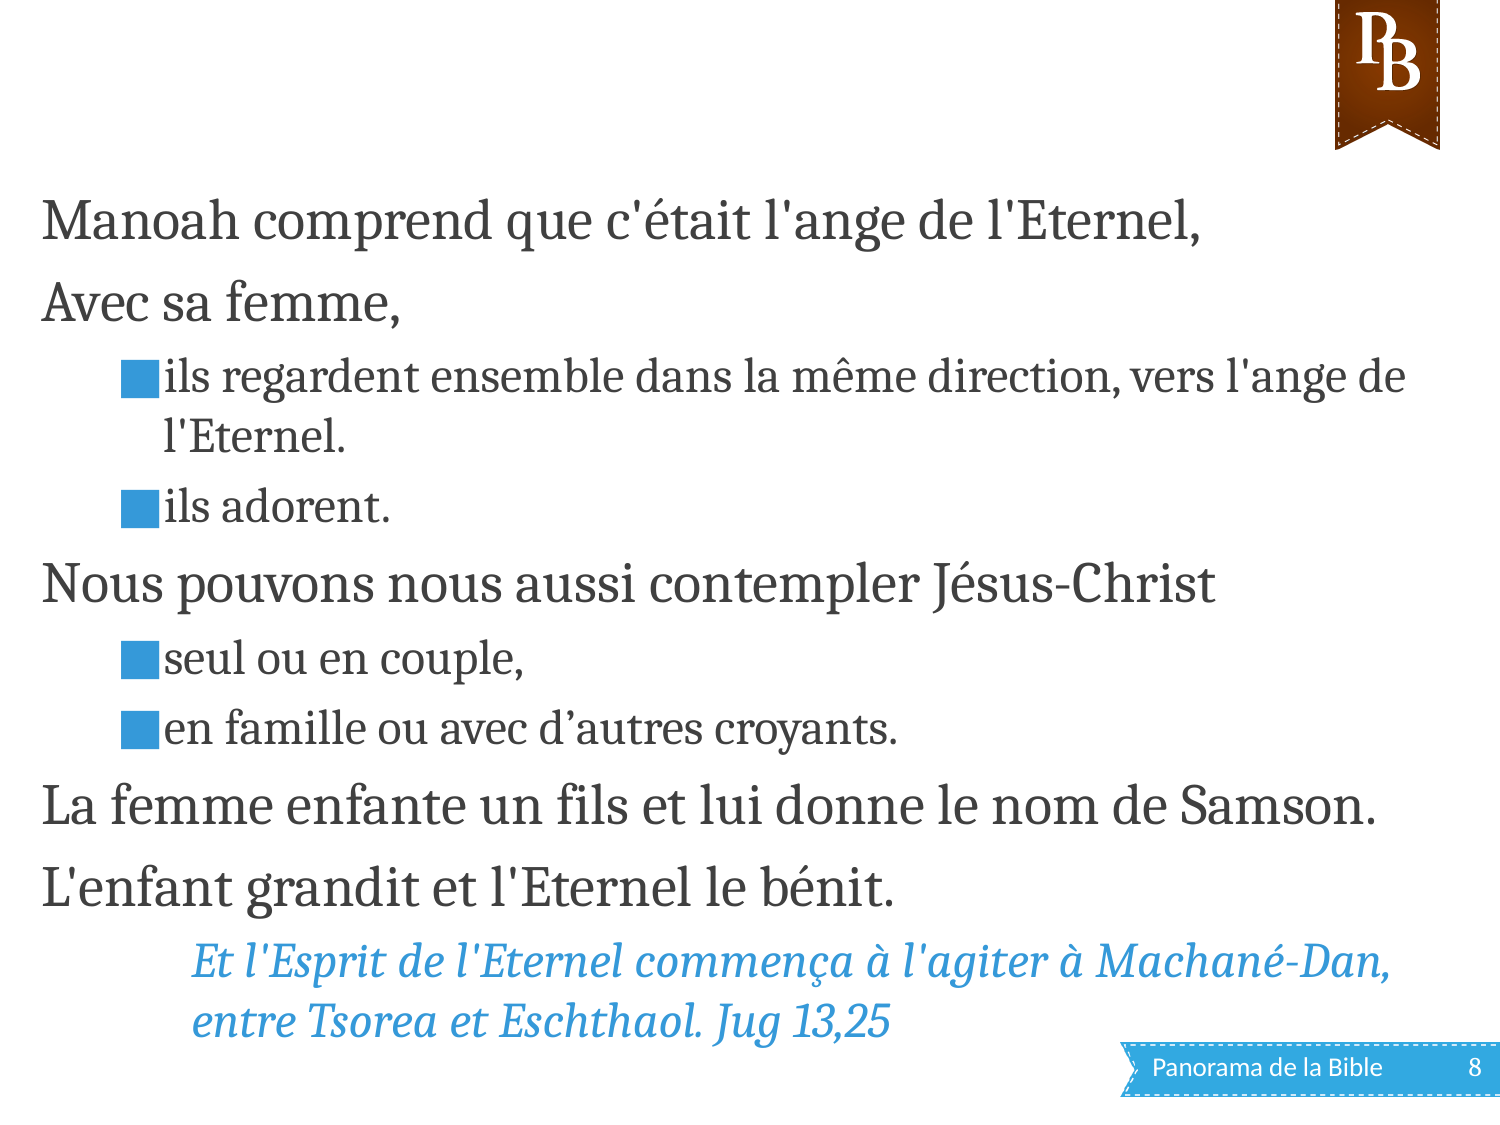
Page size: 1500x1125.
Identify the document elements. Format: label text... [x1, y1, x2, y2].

picture [1335, 0, 1440, 150]
list Manoah comprend que c'était l'ange de l'Eternel, Avec sa femme, ils regardent ensemble dans la même direction, vers l'ange de l'Eternel. ils adorent. Nous pouvons nous aussi contempler Jésus-Christ seul ou en couple, en famille ou avec d’autres croyants. La femme enfante un fils et lui donne le nom de Samson. L'enfant grandit et l'Eternel le bénit. Et l'Esprit de l'Eternel commença à l'agiter à Machané-Dan, entre Tsorea et Eschthaol. Jug 13,25 [26, 173, 1468, 1023]
picture [1120, 1042, 1500, 1097]
